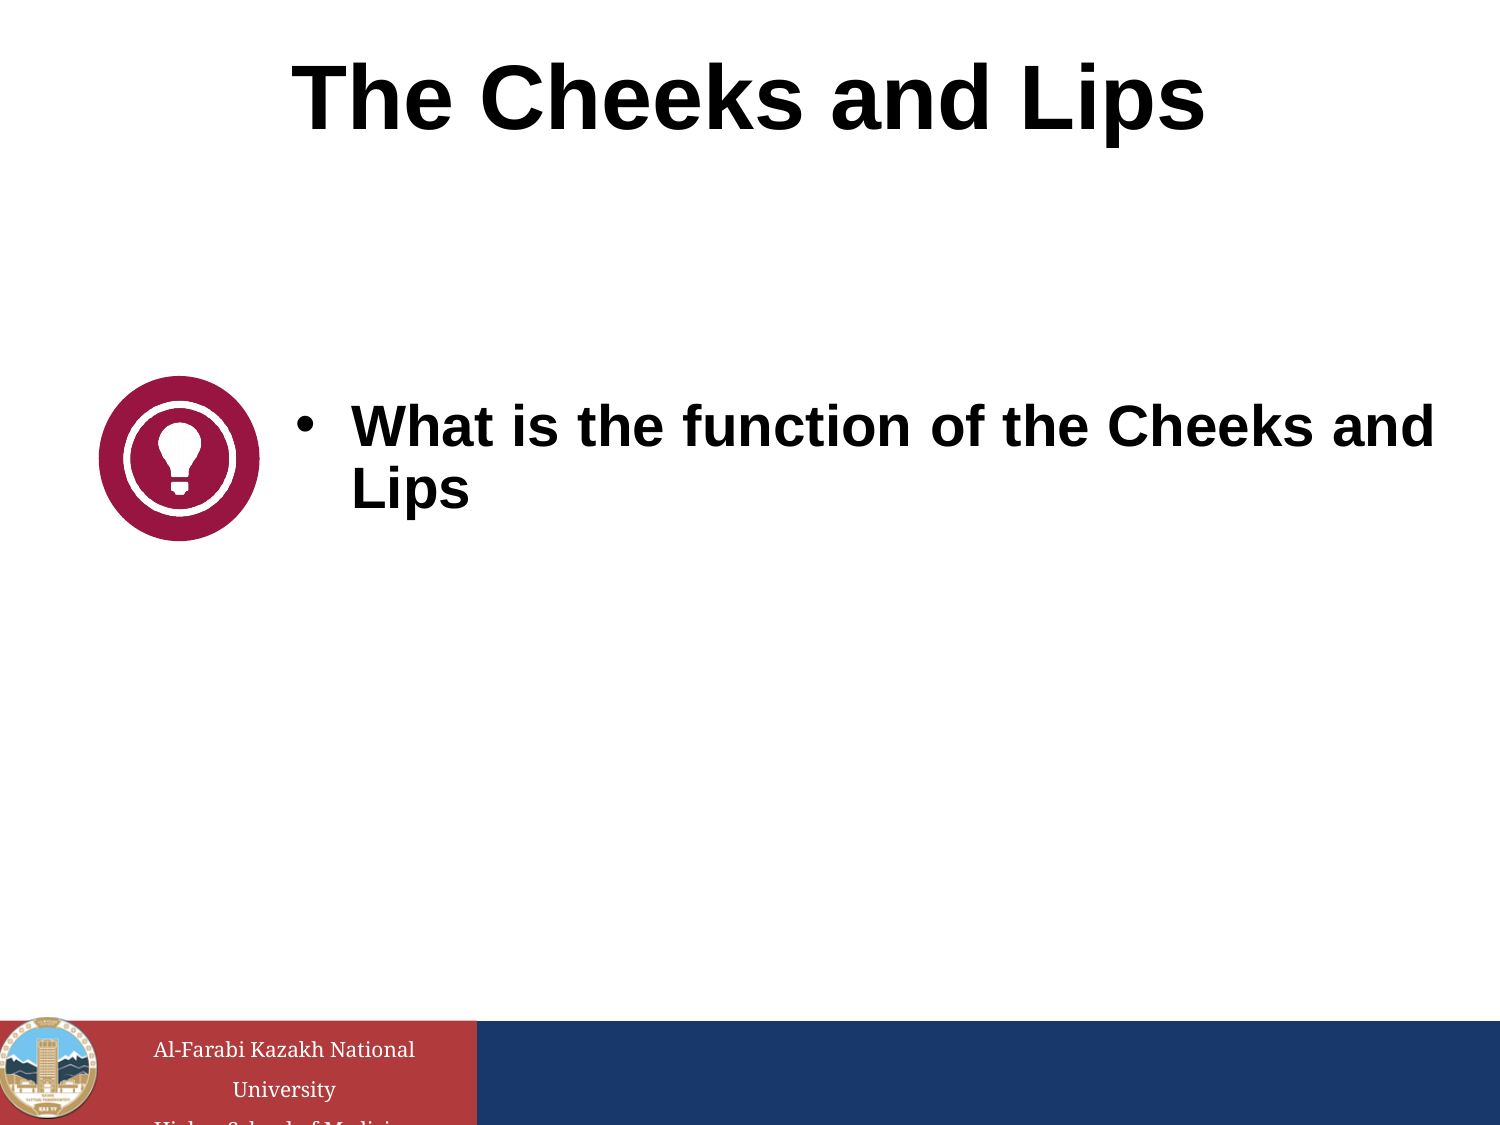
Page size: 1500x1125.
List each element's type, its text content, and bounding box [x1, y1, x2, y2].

title The Cheeks and Lips [0, 0, 1500, 185]
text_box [0, 1017, 1500, 1125]
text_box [98, 375, 260, 542]
text_box What is the function of the Cheeks and Lips [286, 387, 1446, 530]
